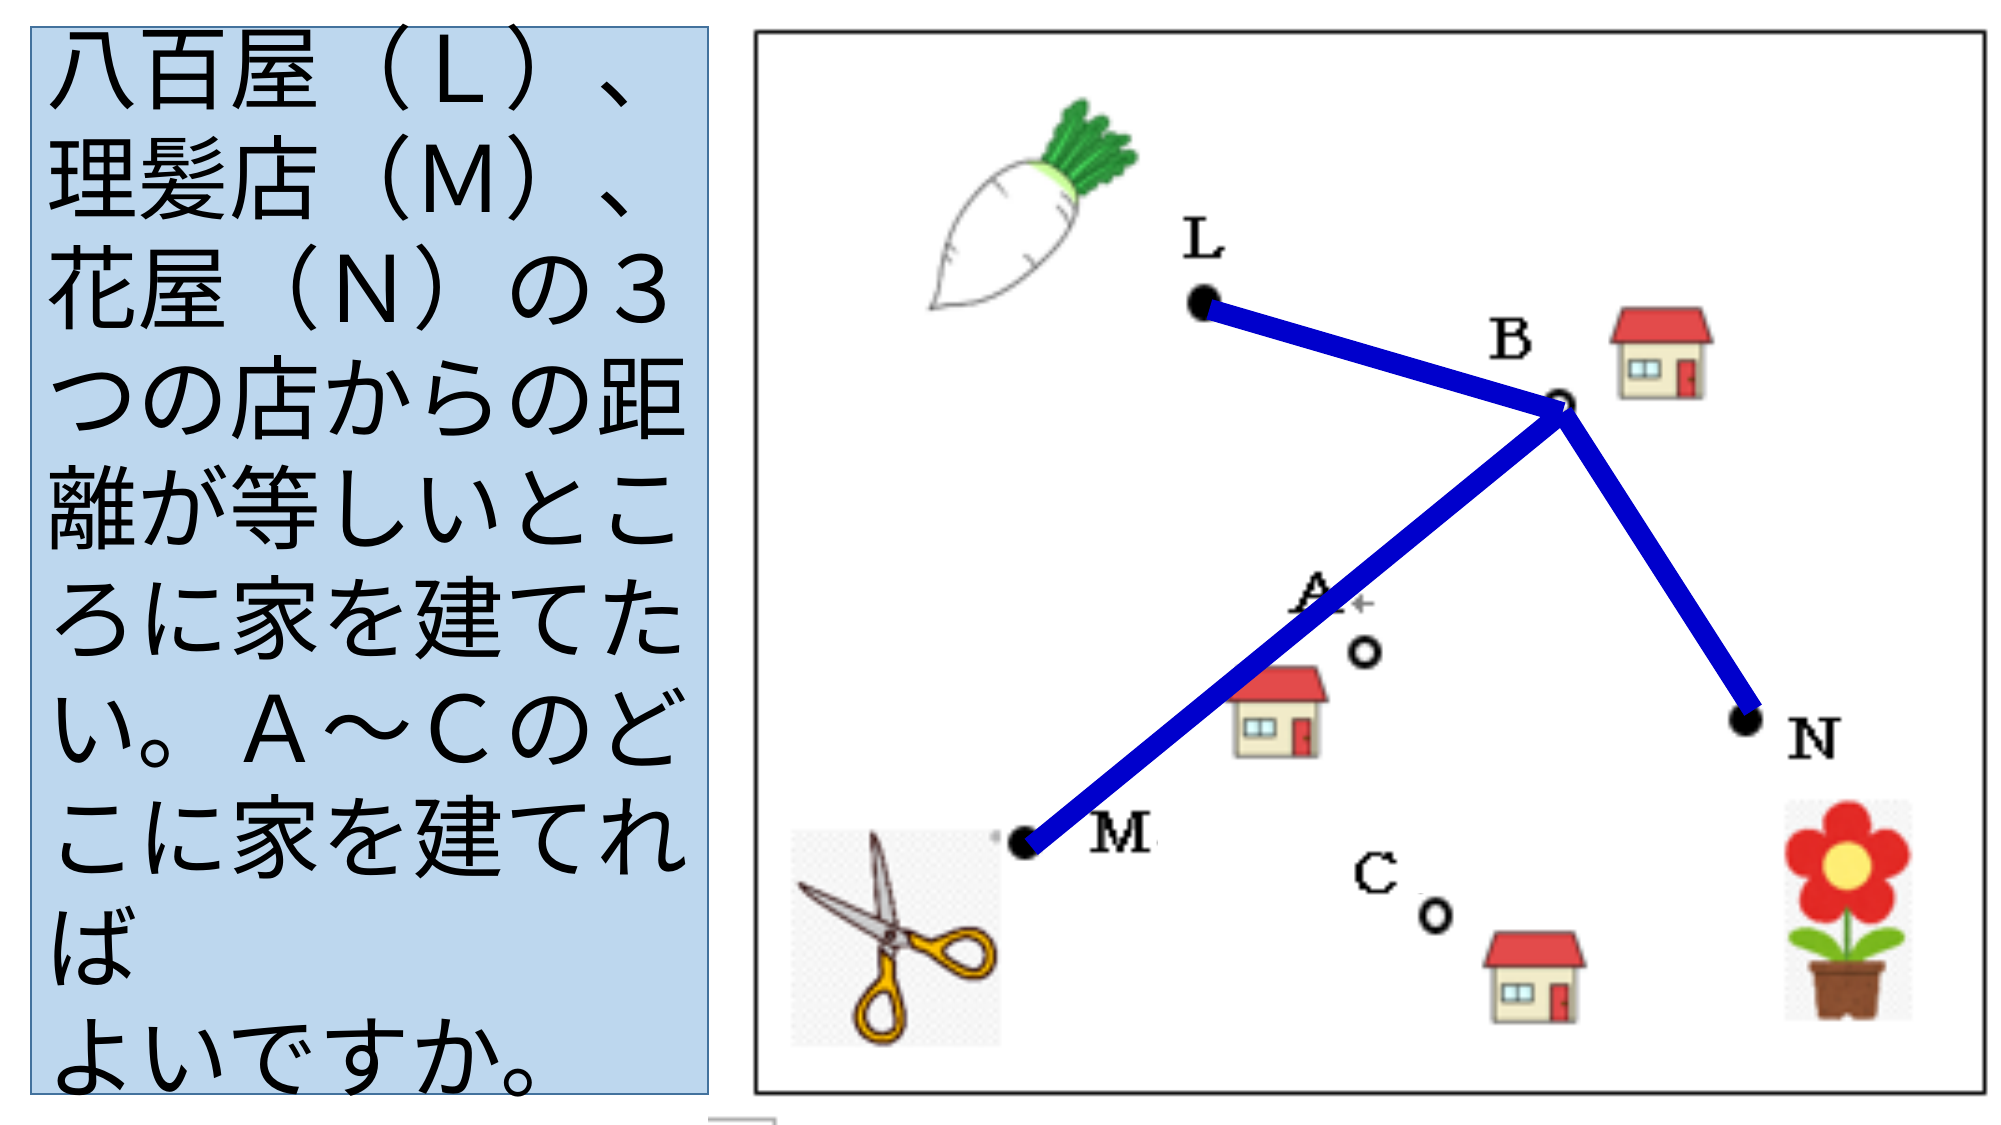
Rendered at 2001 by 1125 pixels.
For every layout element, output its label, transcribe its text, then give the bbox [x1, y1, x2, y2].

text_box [1562, 412, 1754, 711]
text_box 八百屋（Ｌ）、 理髪店（Ｍ）、 花屋（Ｎ）の３つの店からの距離が等しいところに家を建てたい。Ａ～Ｃのどこに家を建てれば よいですか。 [30, 26, 708, 1095]
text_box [1031, 412, 1563, 847]
picture [708, 0, 2001, 1125]
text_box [1209, 309, 1563, 413]
